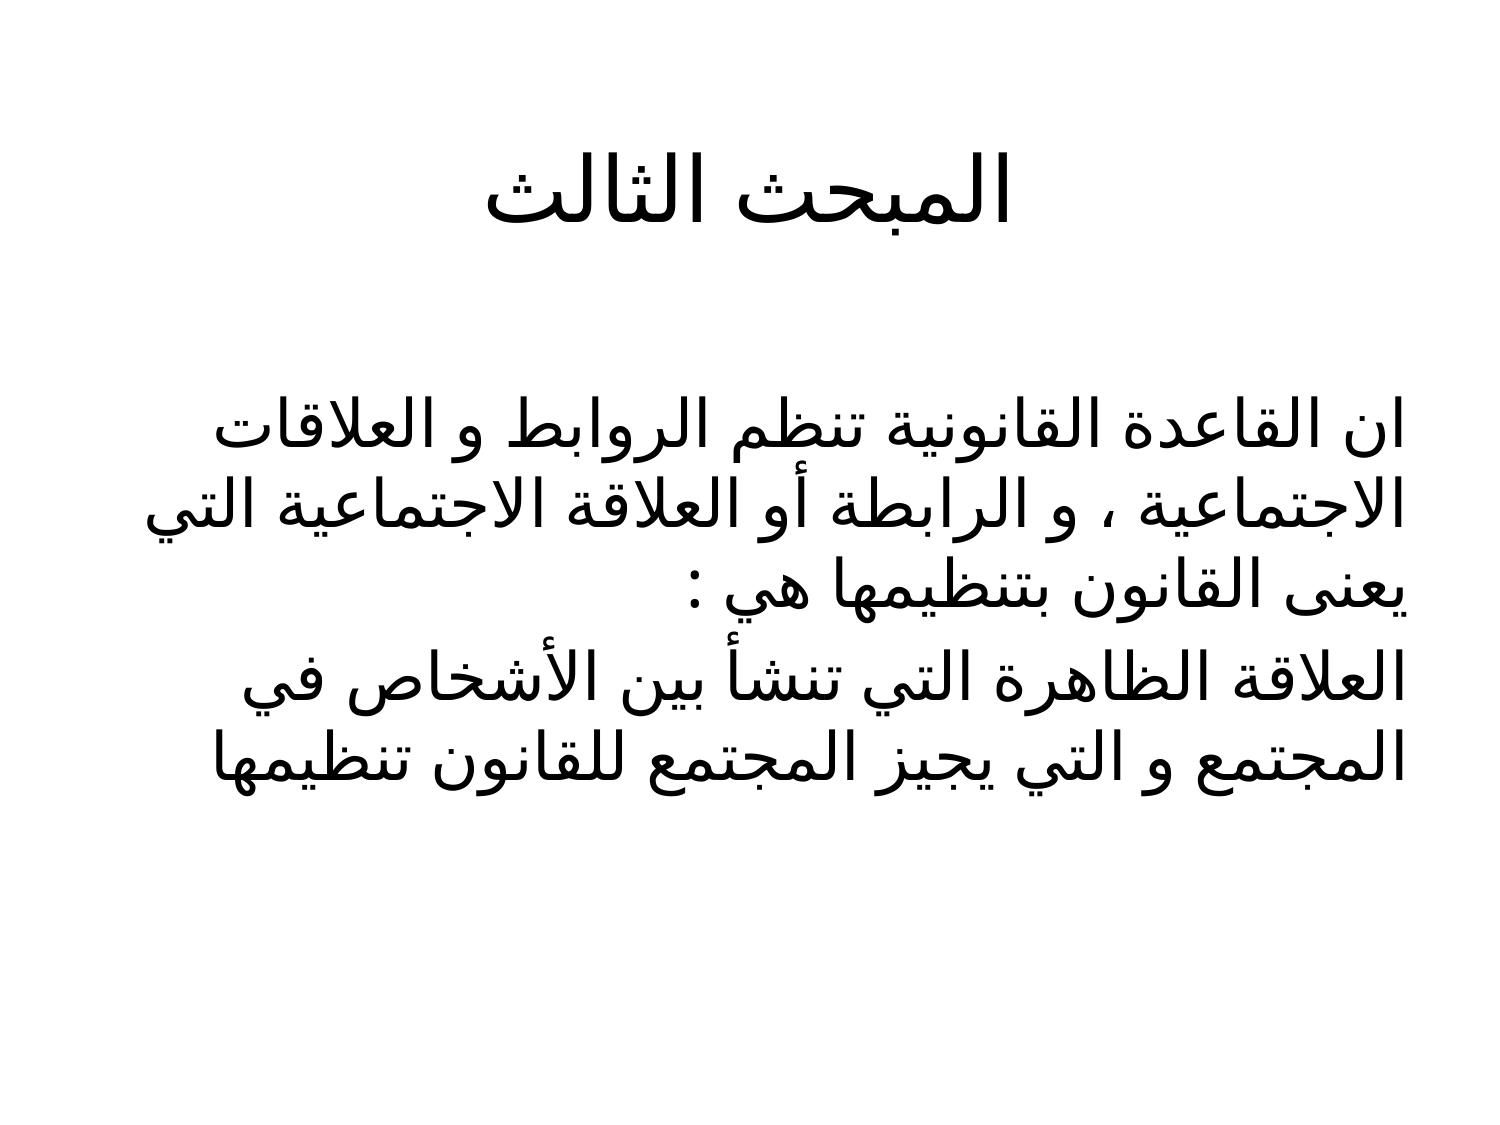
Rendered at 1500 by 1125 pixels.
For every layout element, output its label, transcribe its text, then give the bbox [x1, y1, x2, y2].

list ان القاعدة القانونية تنظم الروابط و العلاقات الاجتماعية ، و الرابطة أو العلاقة الاجتماعية التي يعنى القانون بتنظيمها هي : العلاقة الظاهرة التي تنشأ بين الأشخاص في المجتمع و التي يجيز المجتمع للقانون تنظيمها [75, 373, 1425, 1005]
title المبحث الثالث [75, 45, 1425, 327]
